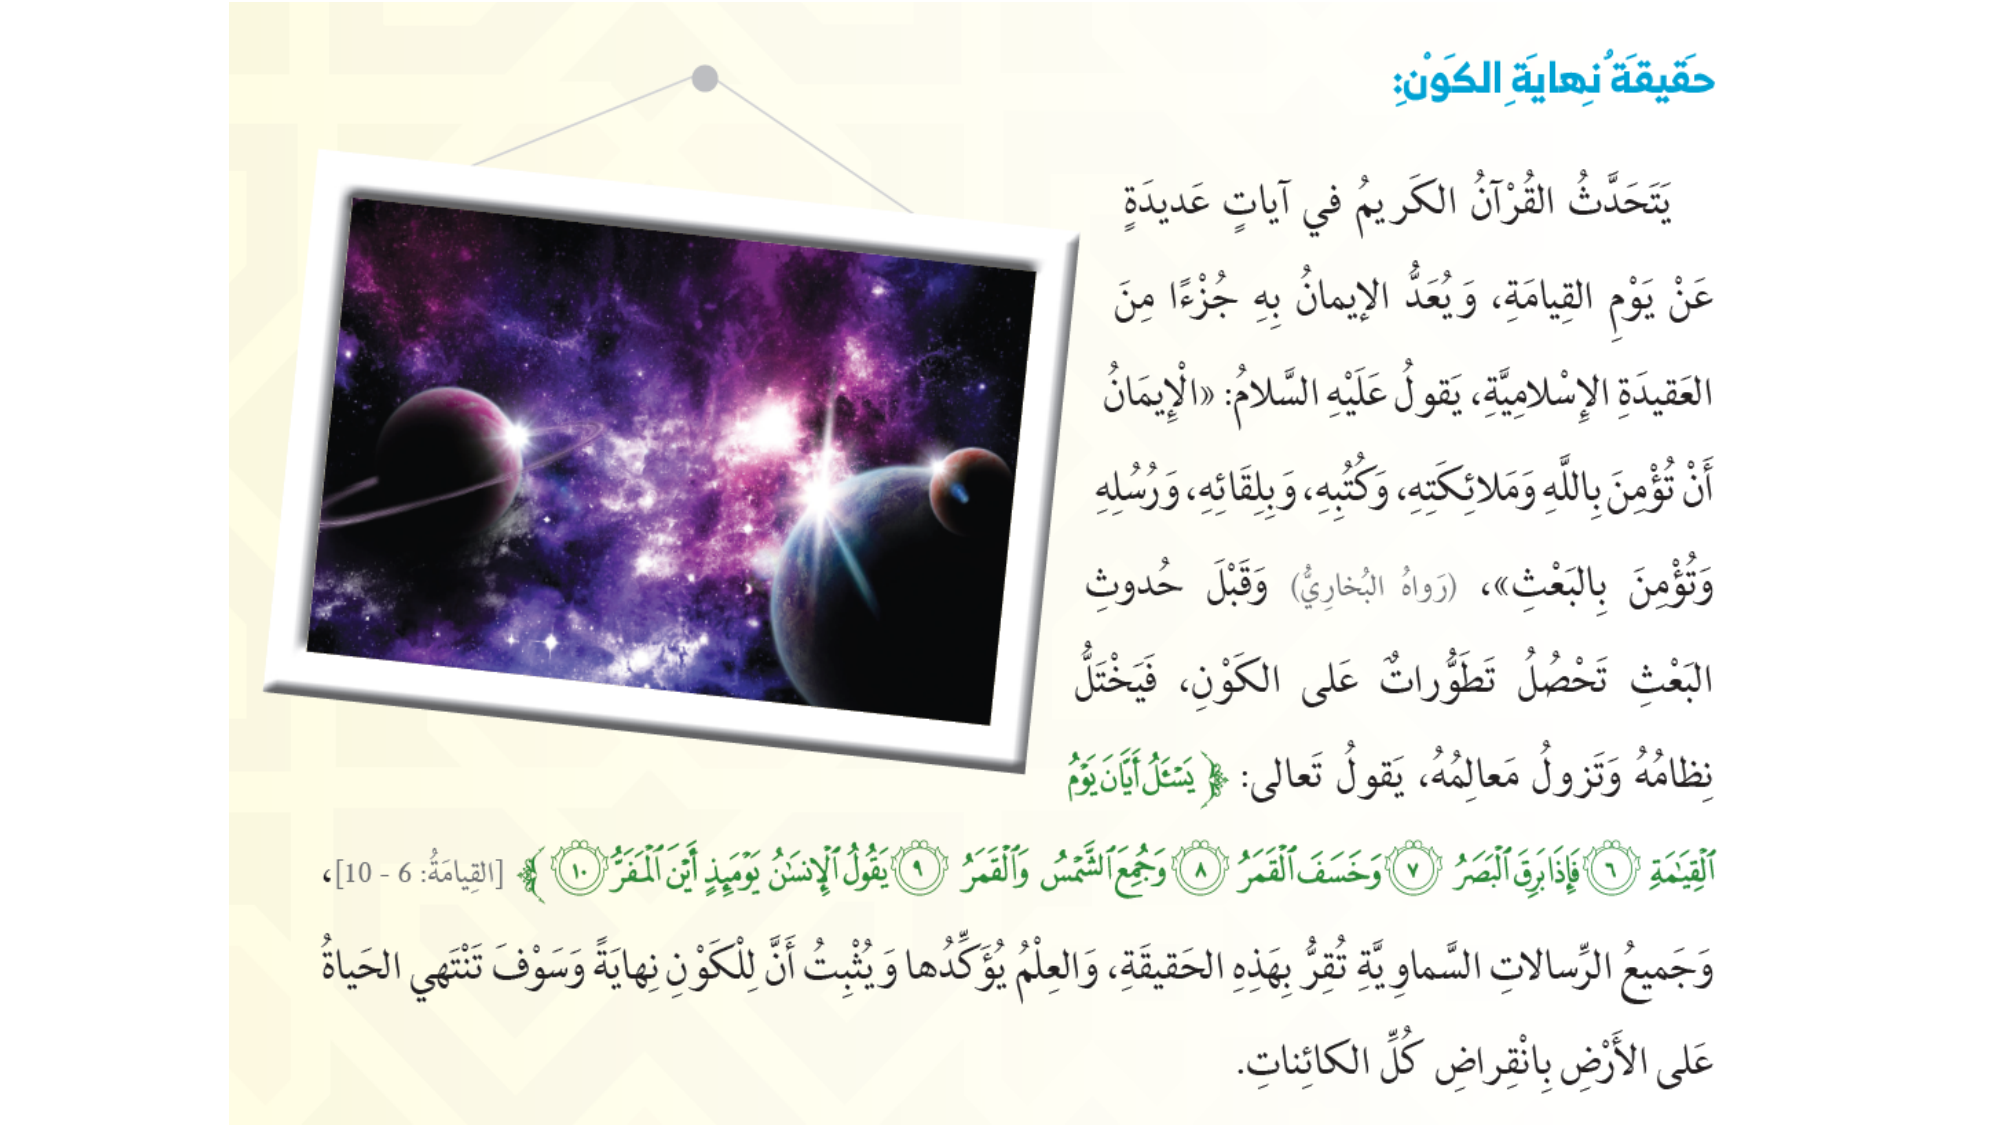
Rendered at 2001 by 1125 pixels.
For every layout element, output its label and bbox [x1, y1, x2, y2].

picture [228, 2, 1755, 1125]
